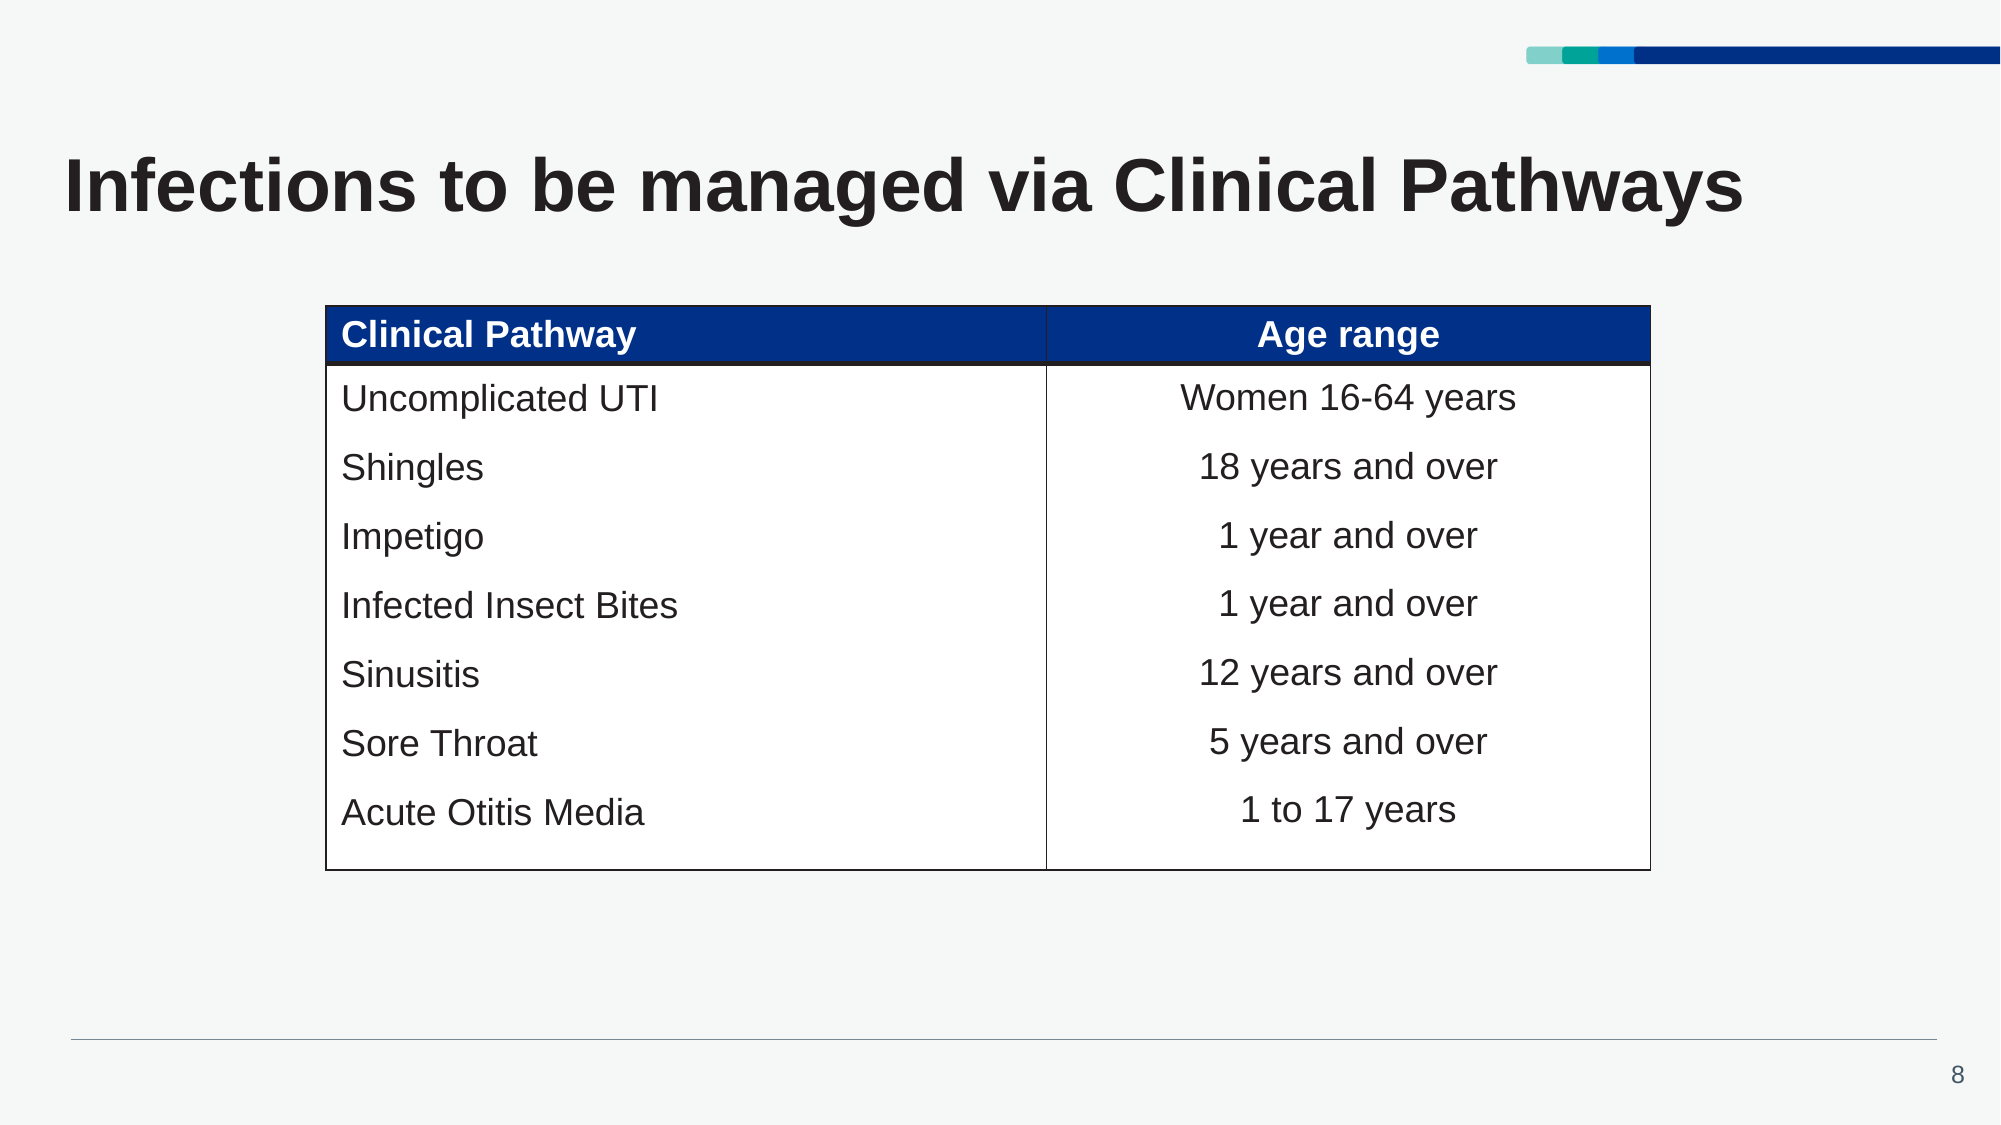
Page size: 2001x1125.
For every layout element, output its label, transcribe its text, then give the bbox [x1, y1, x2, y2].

table_cell Uncomplicated UTI Shingles Impetigo Infected Insect Bites Sinusitis Sore Throat Acute Otitis Media [327, 366, 1046, 869]
title Infections to be managed via Clinical Pathways [64, 115, 1936, 258]
picture [1513, 41, 2001, 71]
table_header Clinical Pathway [327, 307, 1046, 361]
table_cell Women 16-64 years 18 years and over 1 year and over 1 year and over 12 years and over 5 years and over 1 to 17 years [1047, 366, 1650, 869]
table_header Age range [1047, 307, 1650, 361]
